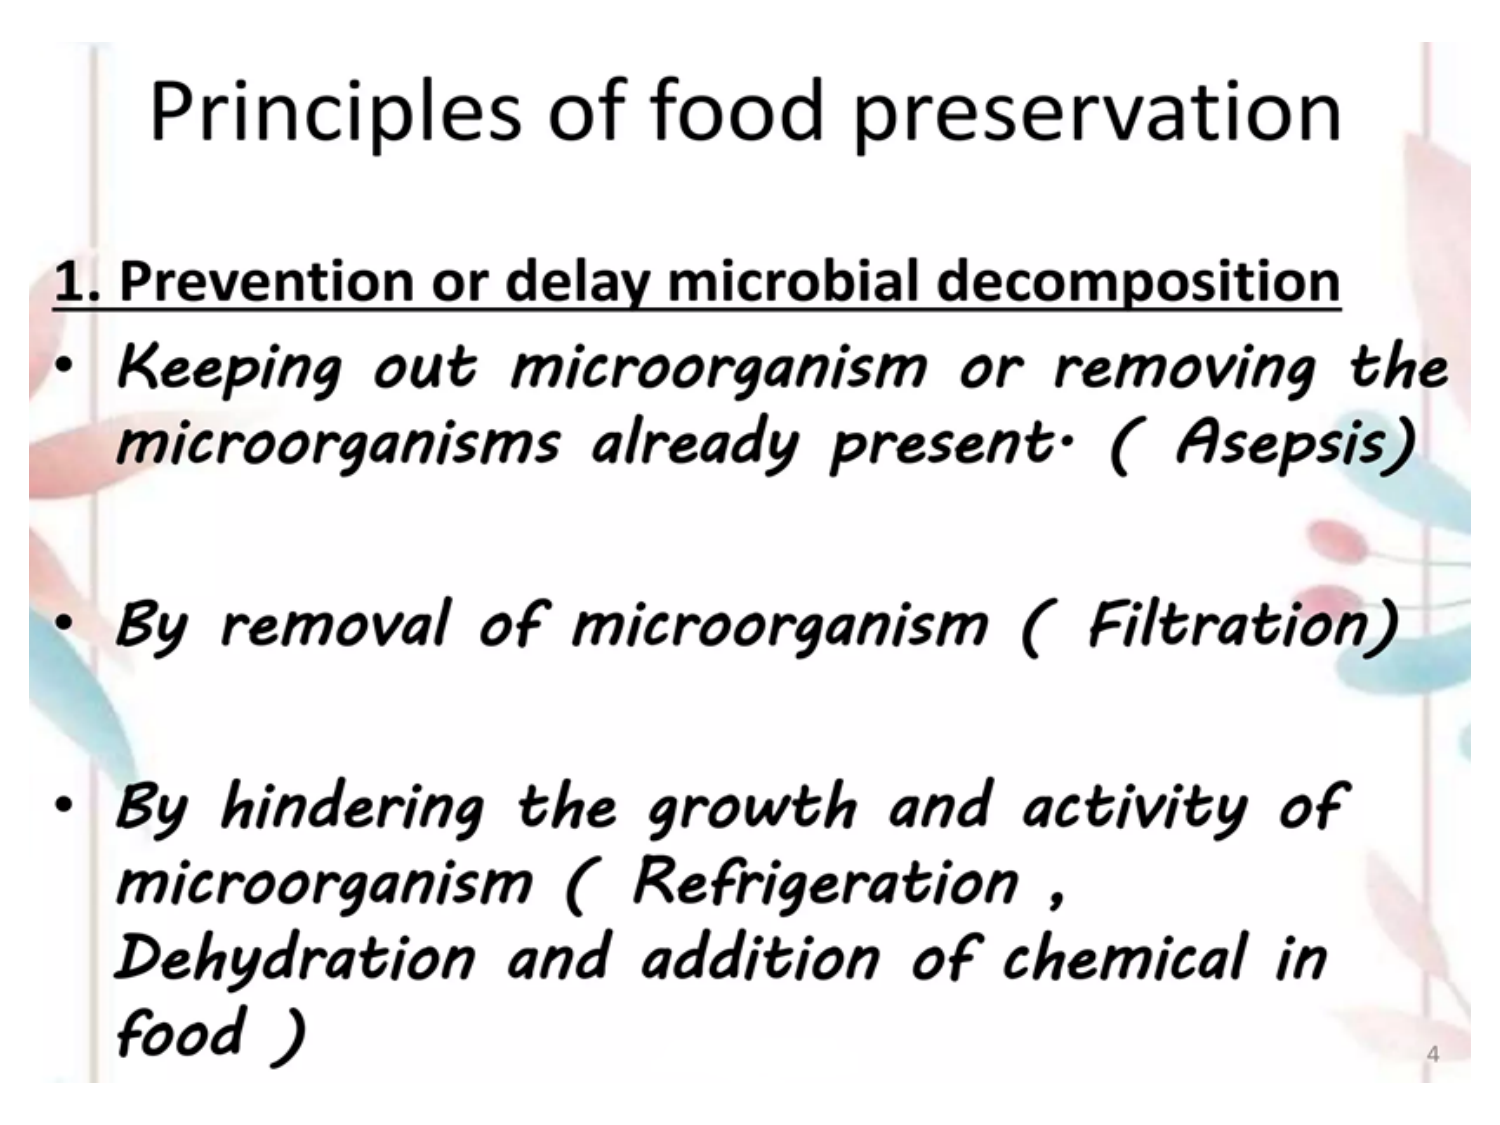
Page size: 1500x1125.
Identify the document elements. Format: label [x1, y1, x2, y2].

picture [29, 42, 1471, 1083]
